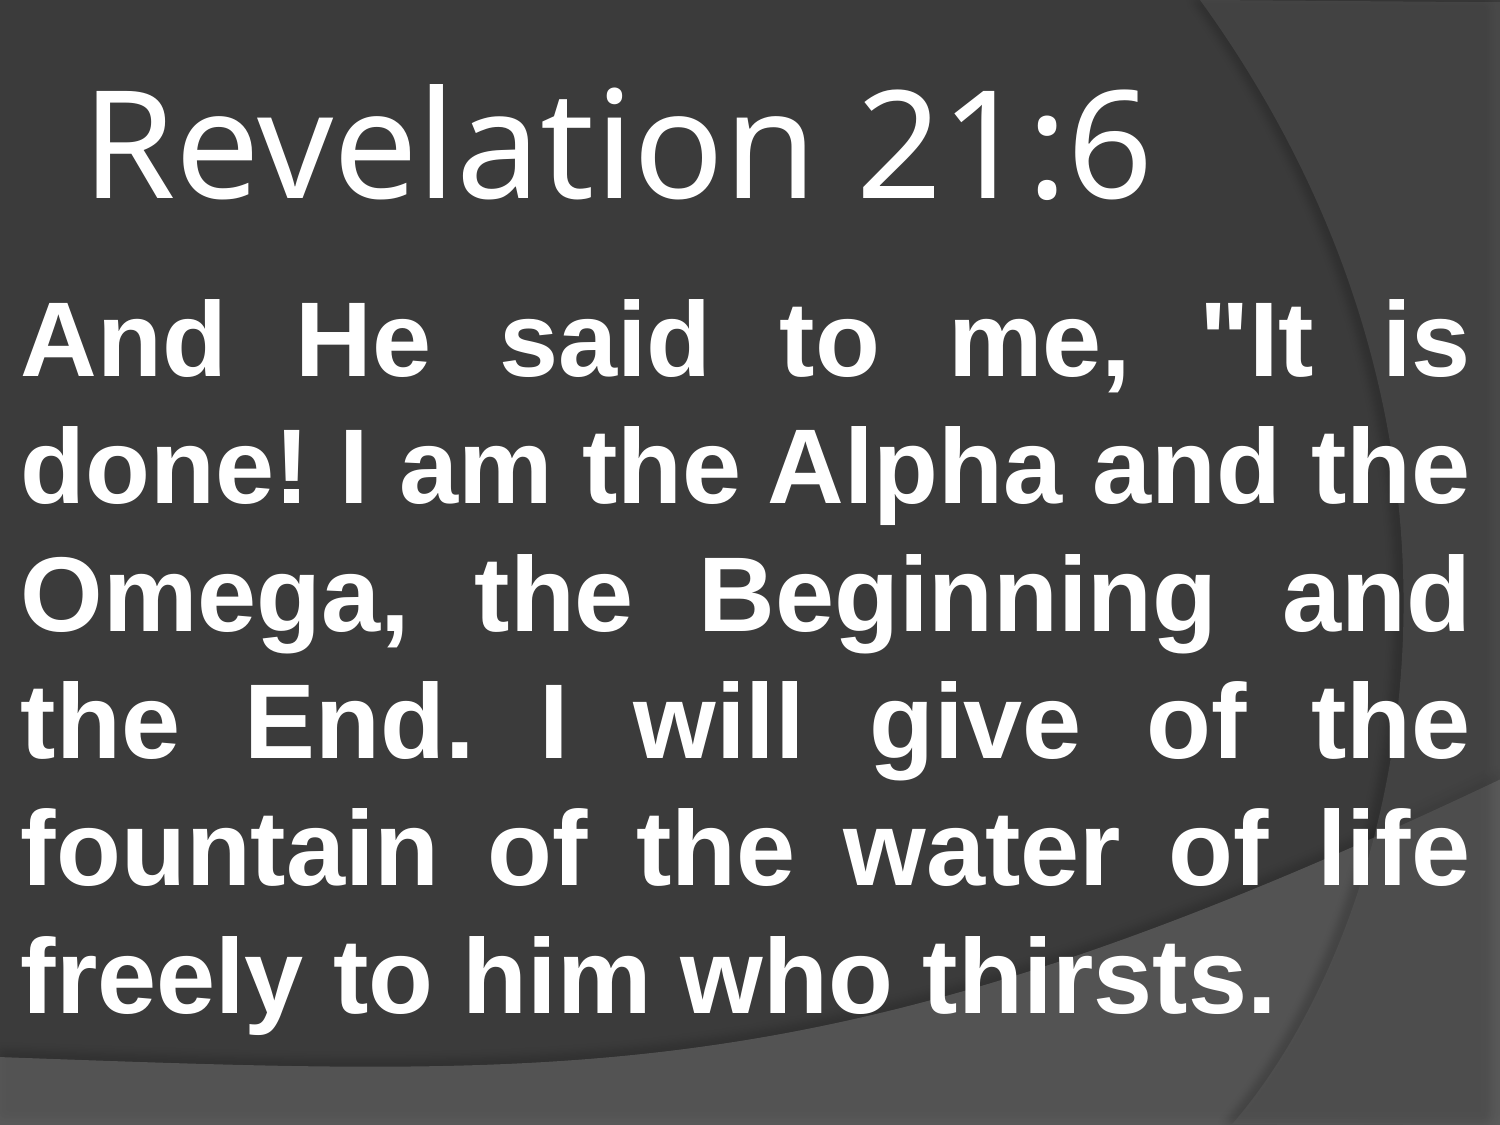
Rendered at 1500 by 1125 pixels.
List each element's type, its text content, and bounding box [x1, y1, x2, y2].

list And He said to me, "It is done! I am the Alpha and the Omega, the Beginning and the End. I will give of the fountain of the water of life freely to him who thirsts. [0, 262, 1488, 1125]
title Revelation 21:6 [75, 45, 1300, 233]
